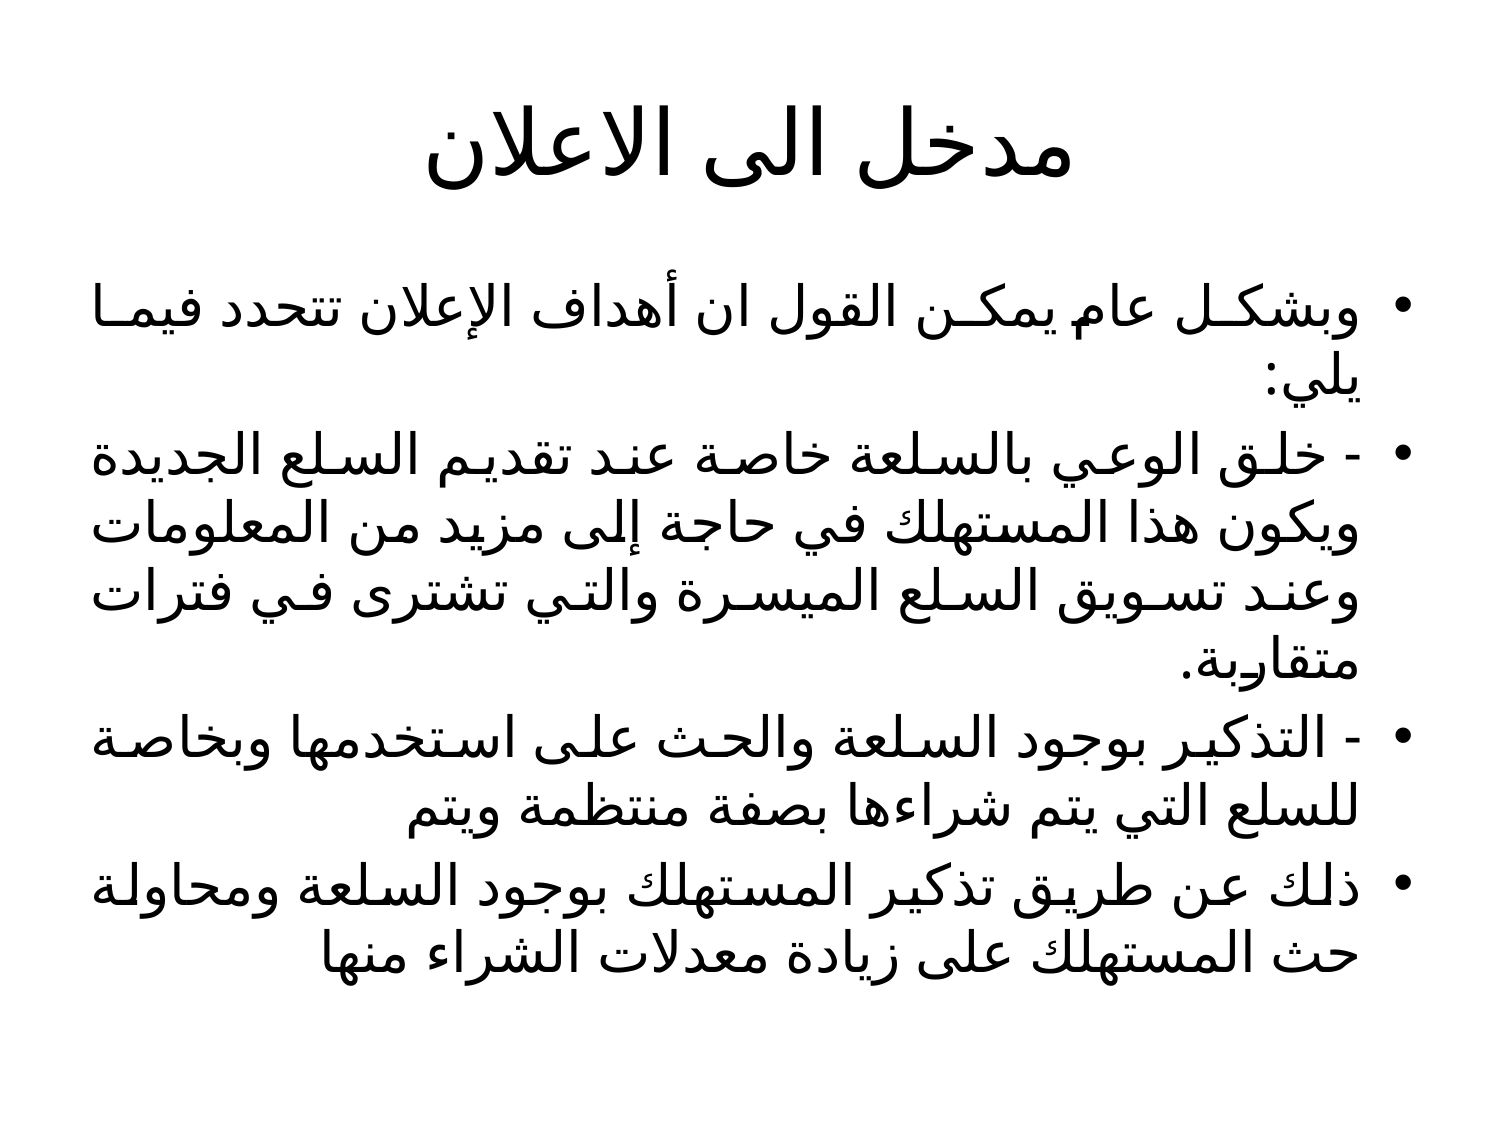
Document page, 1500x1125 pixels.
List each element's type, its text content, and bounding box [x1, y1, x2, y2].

title مدخل الى الاعلان [75, 45, 1425, 233]
list وبشكل عام يمكن القول ان أهداف الإعلان تتحدد فيما يلي: - خلق الوعي بالسلعة خاصة عند تقديم السلع الجديدة ويكون هذا المستهلك في حاجة إلى مزيد من المعلومات وعند تسويق السلع الميسرة والتي تشترى في فترات متقاربة. - التذكير بوجود السلعة والحث على استخدمها وبخاصة للسلع التي يتم شراءها بصفة منتظمة ويتم ذلك عن طريق تذكير المستهلك بوجود السلعة ومحاولة حث المستهلك على زيادة معدلات الشراء منها [75, 262, 1425, 1005]
